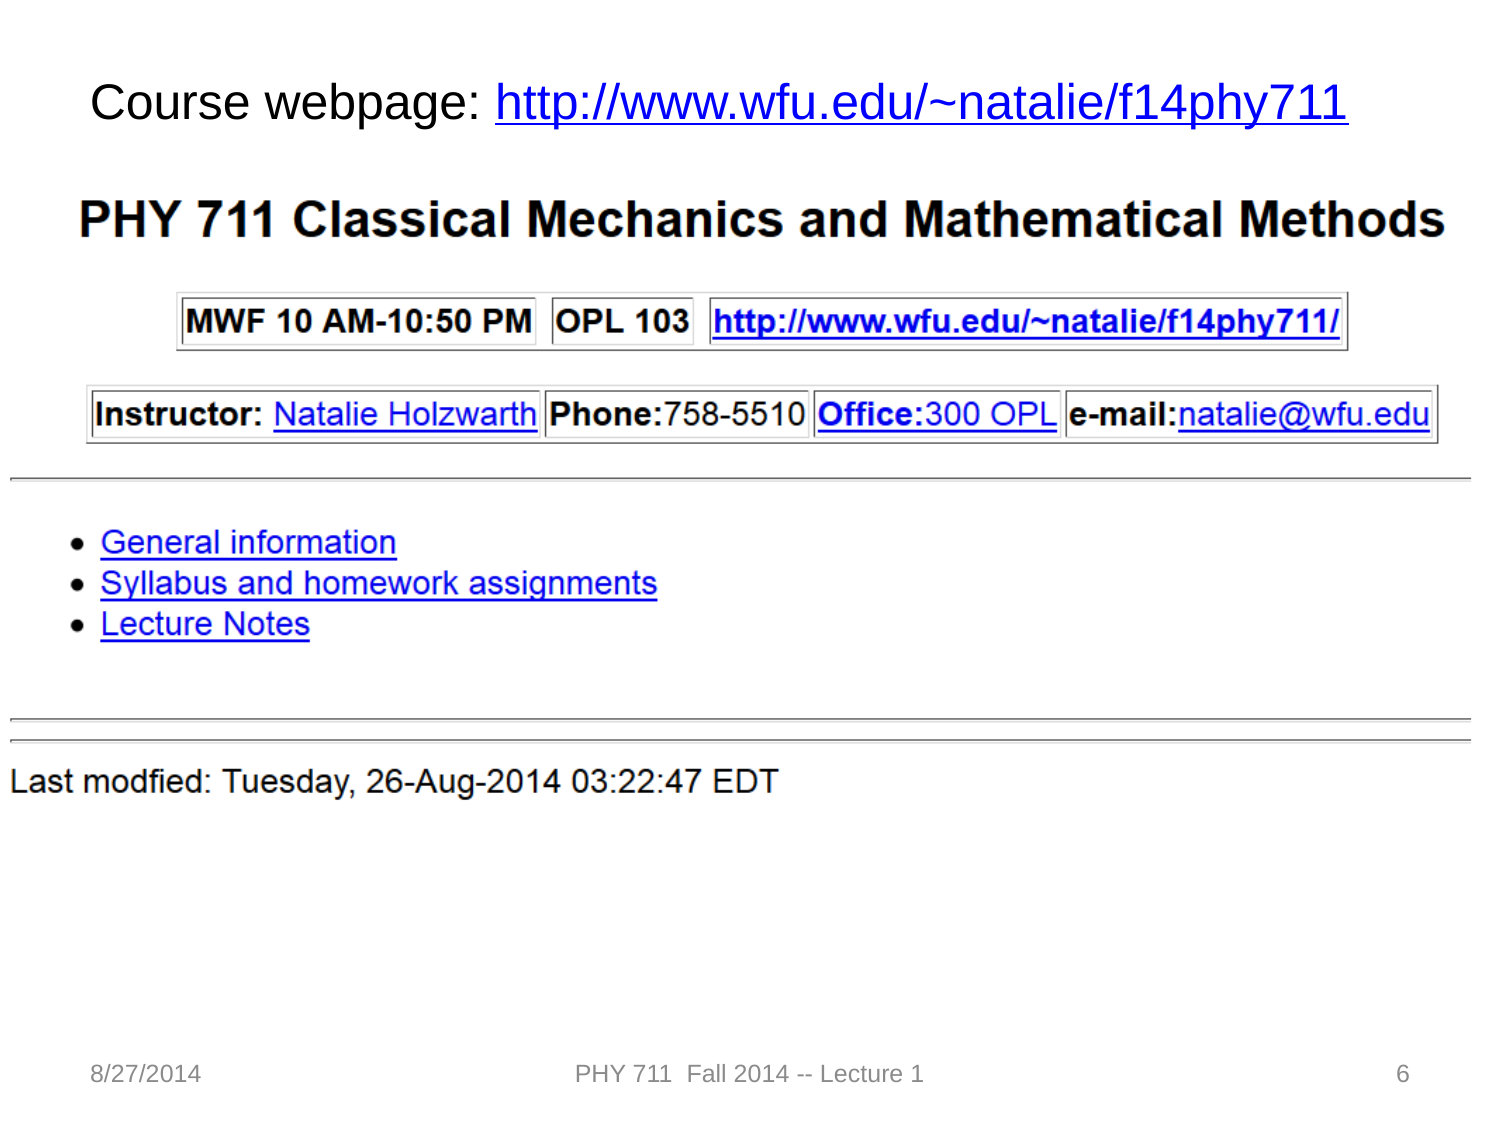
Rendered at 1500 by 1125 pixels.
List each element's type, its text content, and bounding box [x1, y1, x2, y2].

slide_number 6 [1074, 1042, 1425, 1103]
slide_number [75, 1042, 425, 1103]
text_box Course webpage: http://www.wfu.edu/~natalie/f14phy711 [74, 62, 1425, 138]
footer PHY 711 Fall 2014 -- Lecture 1 [512, 1042, 988, 1103]
picture [0, 174, 1472, 817]
